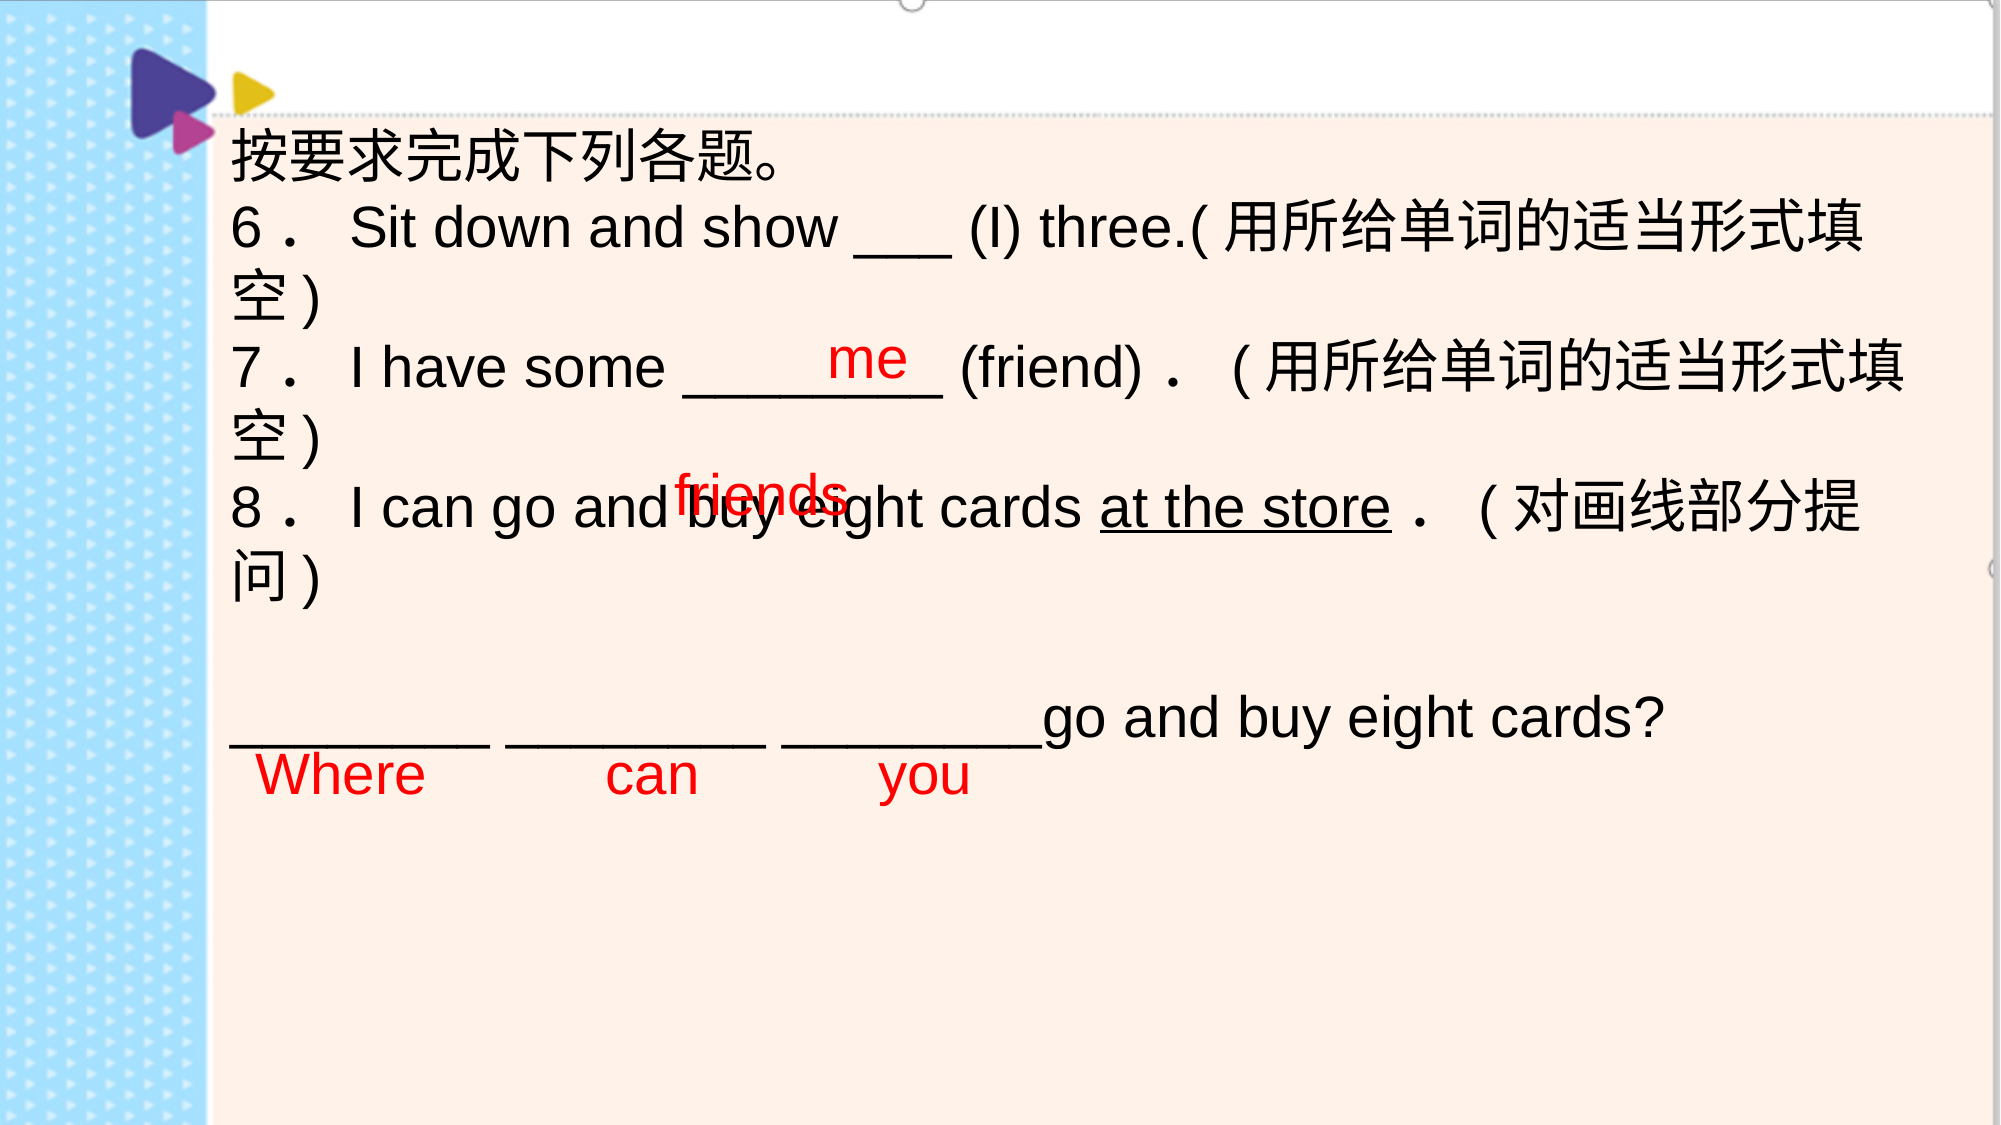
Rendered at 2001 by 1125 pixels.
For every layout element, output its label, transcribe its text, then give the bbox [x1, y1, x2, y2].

text_box Where can you [240, 728, 1037, 814]
text_box 按要求完成下列各题。 6．Sit down and show ___ (I) three.(用所给单词的适当形式填空) 7．I have some ________ (friend)．(用所给单词的适当形式填空) 8．I can go and buy eight cards at the store．(对画线部分提问) ________ ________ ________go and buy eight cards? [215, 111, 1957, 757]
picture [0, 0, 2001, 1125]
text_box friends [659, 449, 908, 535]
text_box me [813, 313, 942, 398]
